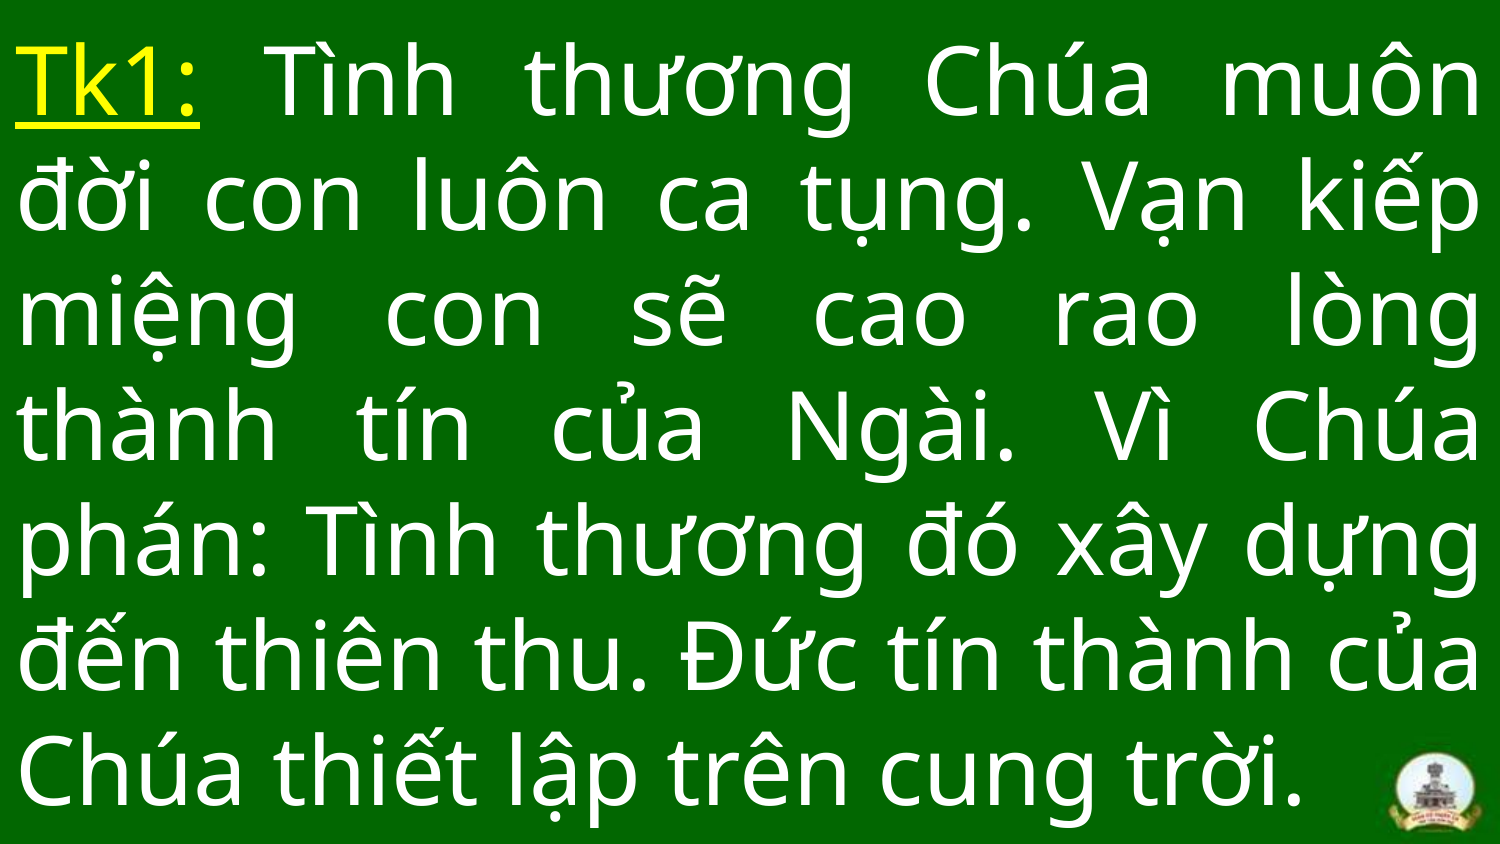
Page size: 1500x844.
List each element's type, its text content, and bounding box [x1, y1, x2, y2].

title Tk1: Tình thương Chúa muôn đời con luôn ca tụng. Vạn kiếp miệng con sẽ cao rao lòng thành tín của Ngài. Vì Chúa phán: Tình thương đó xây dựng đến thiên thu. Đức tín thành của Chúa thiết lập trên cung trời. [0, 0, 1500, 844]
